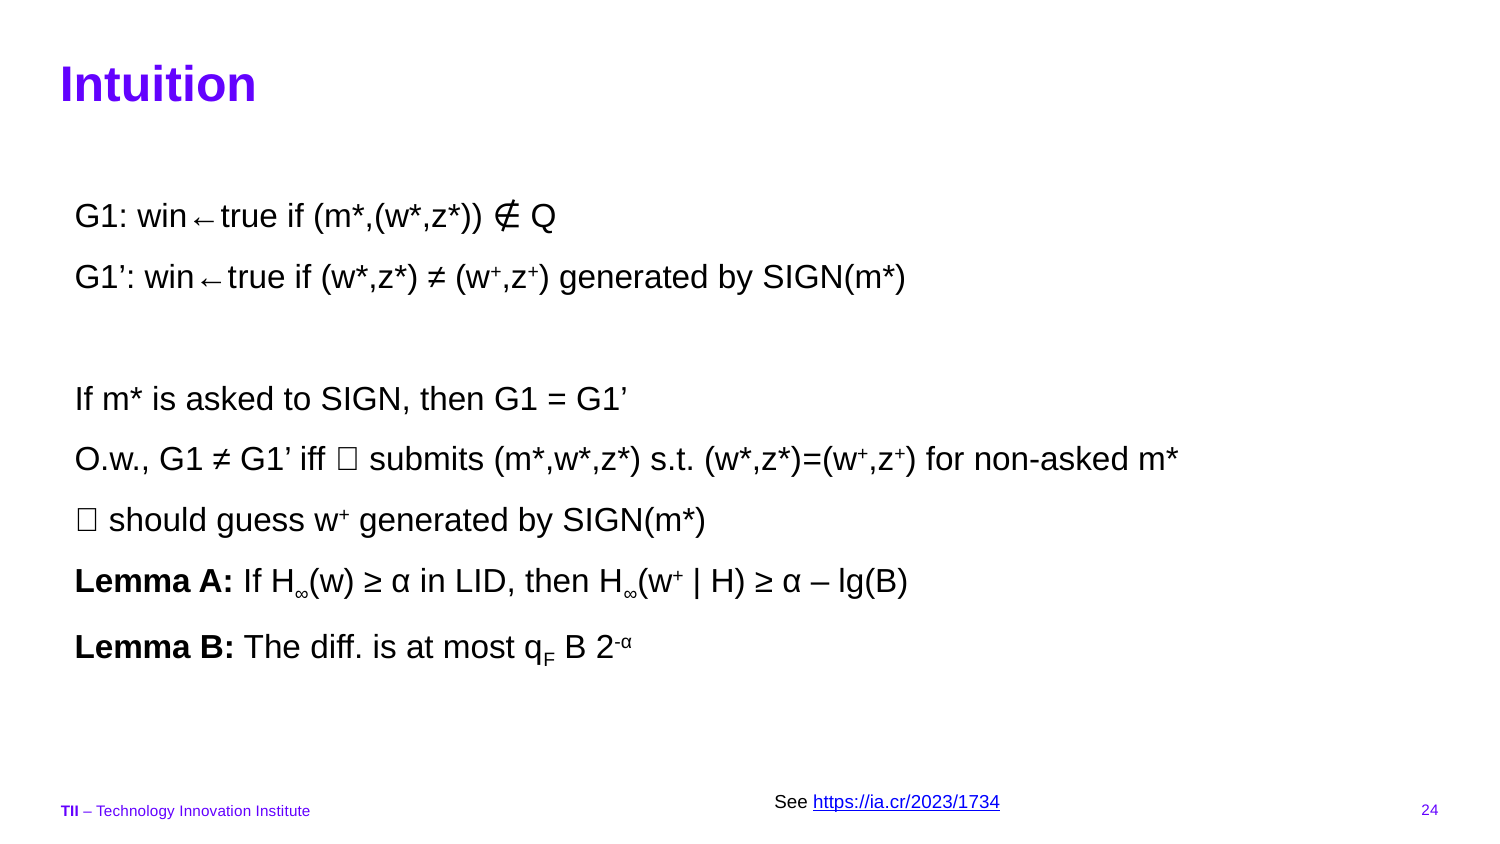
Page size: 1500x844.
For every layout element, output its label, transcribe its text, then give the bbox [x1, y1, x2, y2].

list G1: win←true if (m*,(w*,z*)) ∉ Q G1’: win←true if (w*,z*) ≠ (w+,z+) generated by SIGN(m*) If m* is asked to SIGN, then G1 = G1’ O.w., G1 ≠ G1’ iff 👾 submits (m*,w*,z*) s.t. (w*,z*)=(w+,z+) for non-asked m* 👾 should guess w+ generated by SIGN(m*) Lemma A: If H∞(w) ≥ α in LID, then H∞(w+ | H) ≥ α – lg(B) Lemma B: The diff. is at most qF B 2-α [59, 194, 1439, 719]
title Intuition [59, 57, 1439, 100]
text_box See https://ia.cr/2023/1734 [759, 737, 1021, 821]
